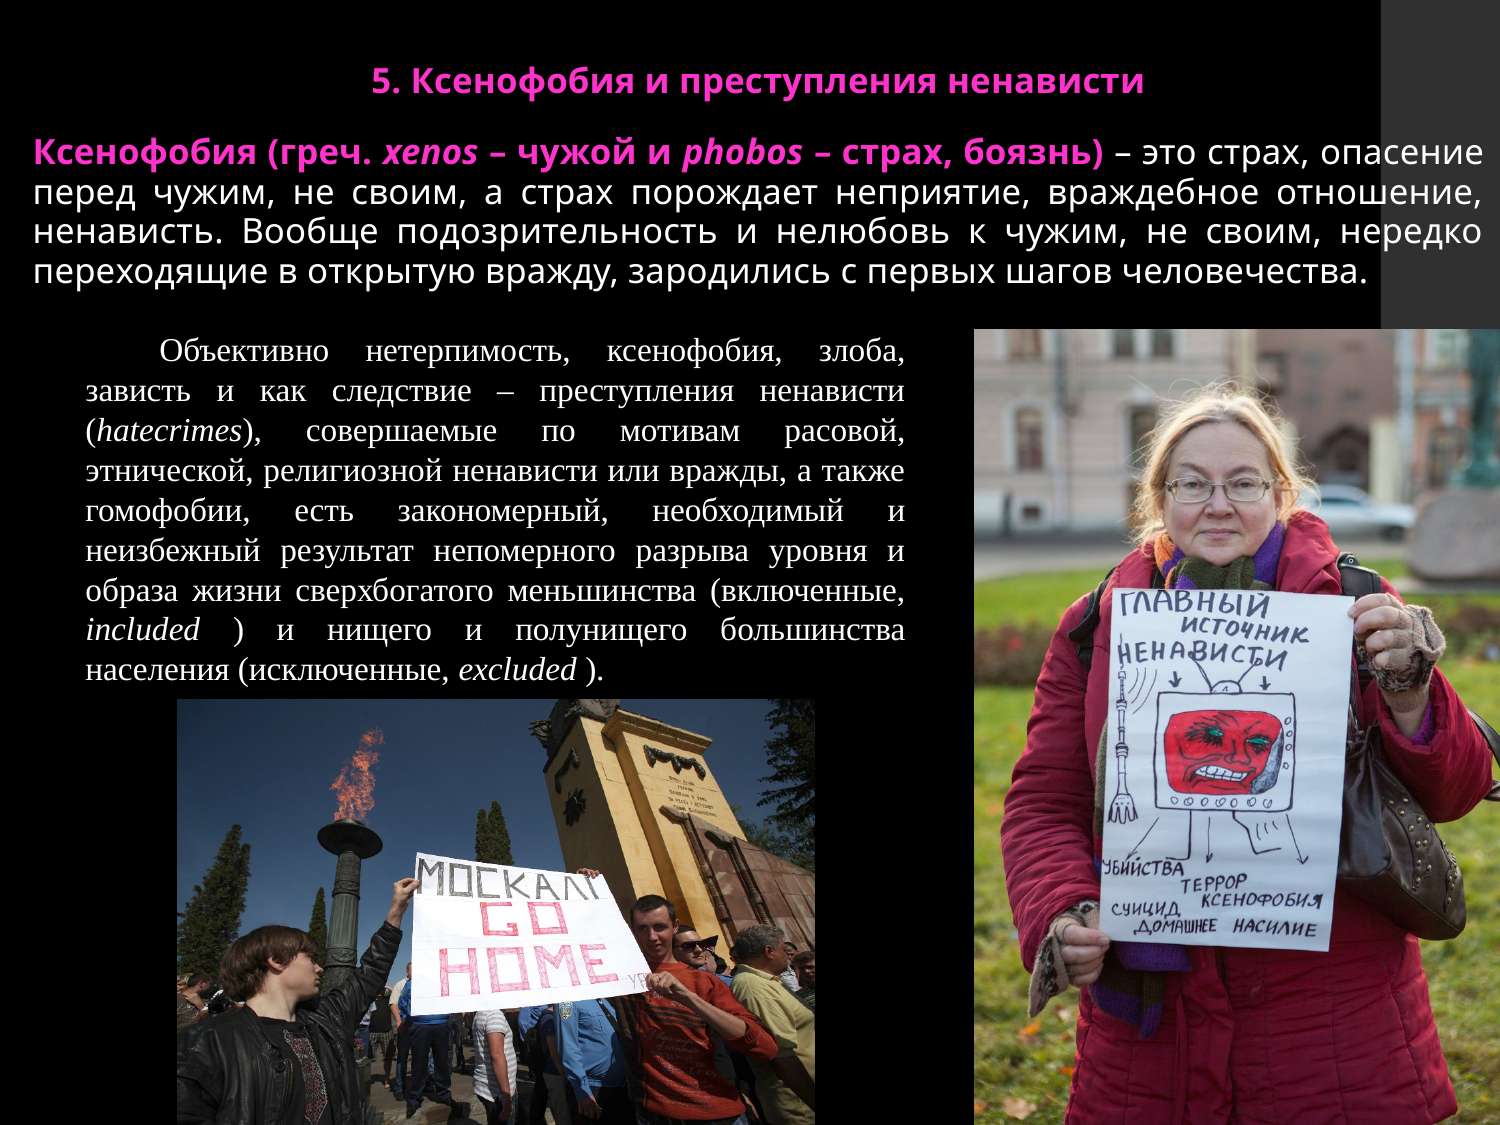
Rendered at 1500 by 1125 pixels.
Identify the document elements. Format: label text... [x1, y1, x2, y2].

list 5. Ксенофобия и преступления ненависти Ксенофобия (греч. xenos – чужой и phobos – страх, боязнь) – это страх, опасение перед чужим, не своим, а страх порождает неприятие, враждебное отношение, ненависть. Вообще подозрительность и нелюбовь к чужим, не своим, нередко переходящие в открытую вражду, зародились с первых шагов человечества. [17, 54, 1500, 330]
picture [974, 329, 1500, 1125]
text_box Объективно нетерпимость, ксенофобия, злоба, зависть и как следствие – преступления ненависти (hatecrimes), совершаемые по мотивам расовой, этнической, религиозной ненависти или вражды, а также гомофобии, есть закономерный, необходимый и неизбежный результат непомерного разрыва уровня и образа жизни сверхбогатого меньшинства (включенные, included ) и нищего и полунищего большинства населения (исключенные, excluded ). [70, 320, 922, 695]
picture [176, 699, 816, 1125]
